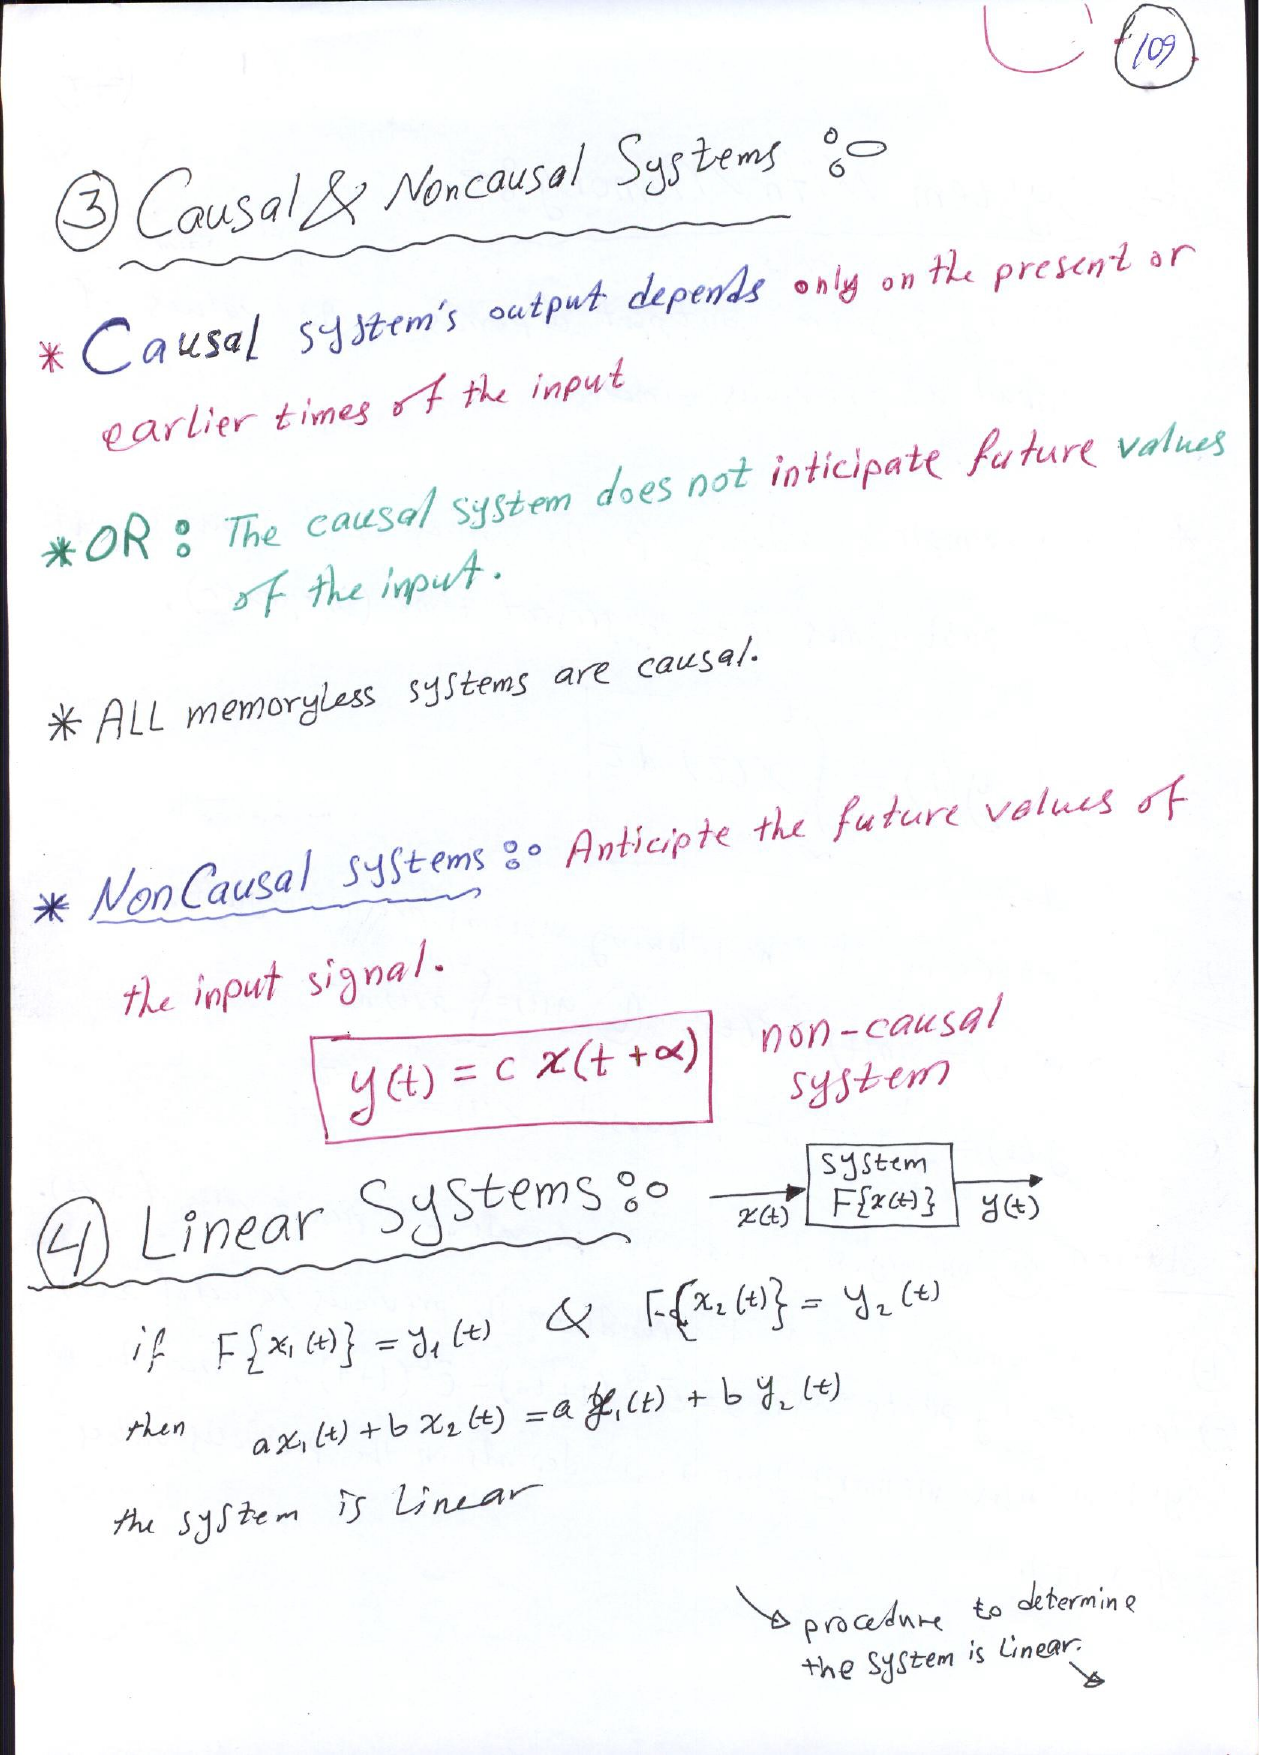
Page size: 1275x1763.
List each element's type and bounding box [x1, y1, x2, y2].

text_box [0, 0, 1259, 1755]
